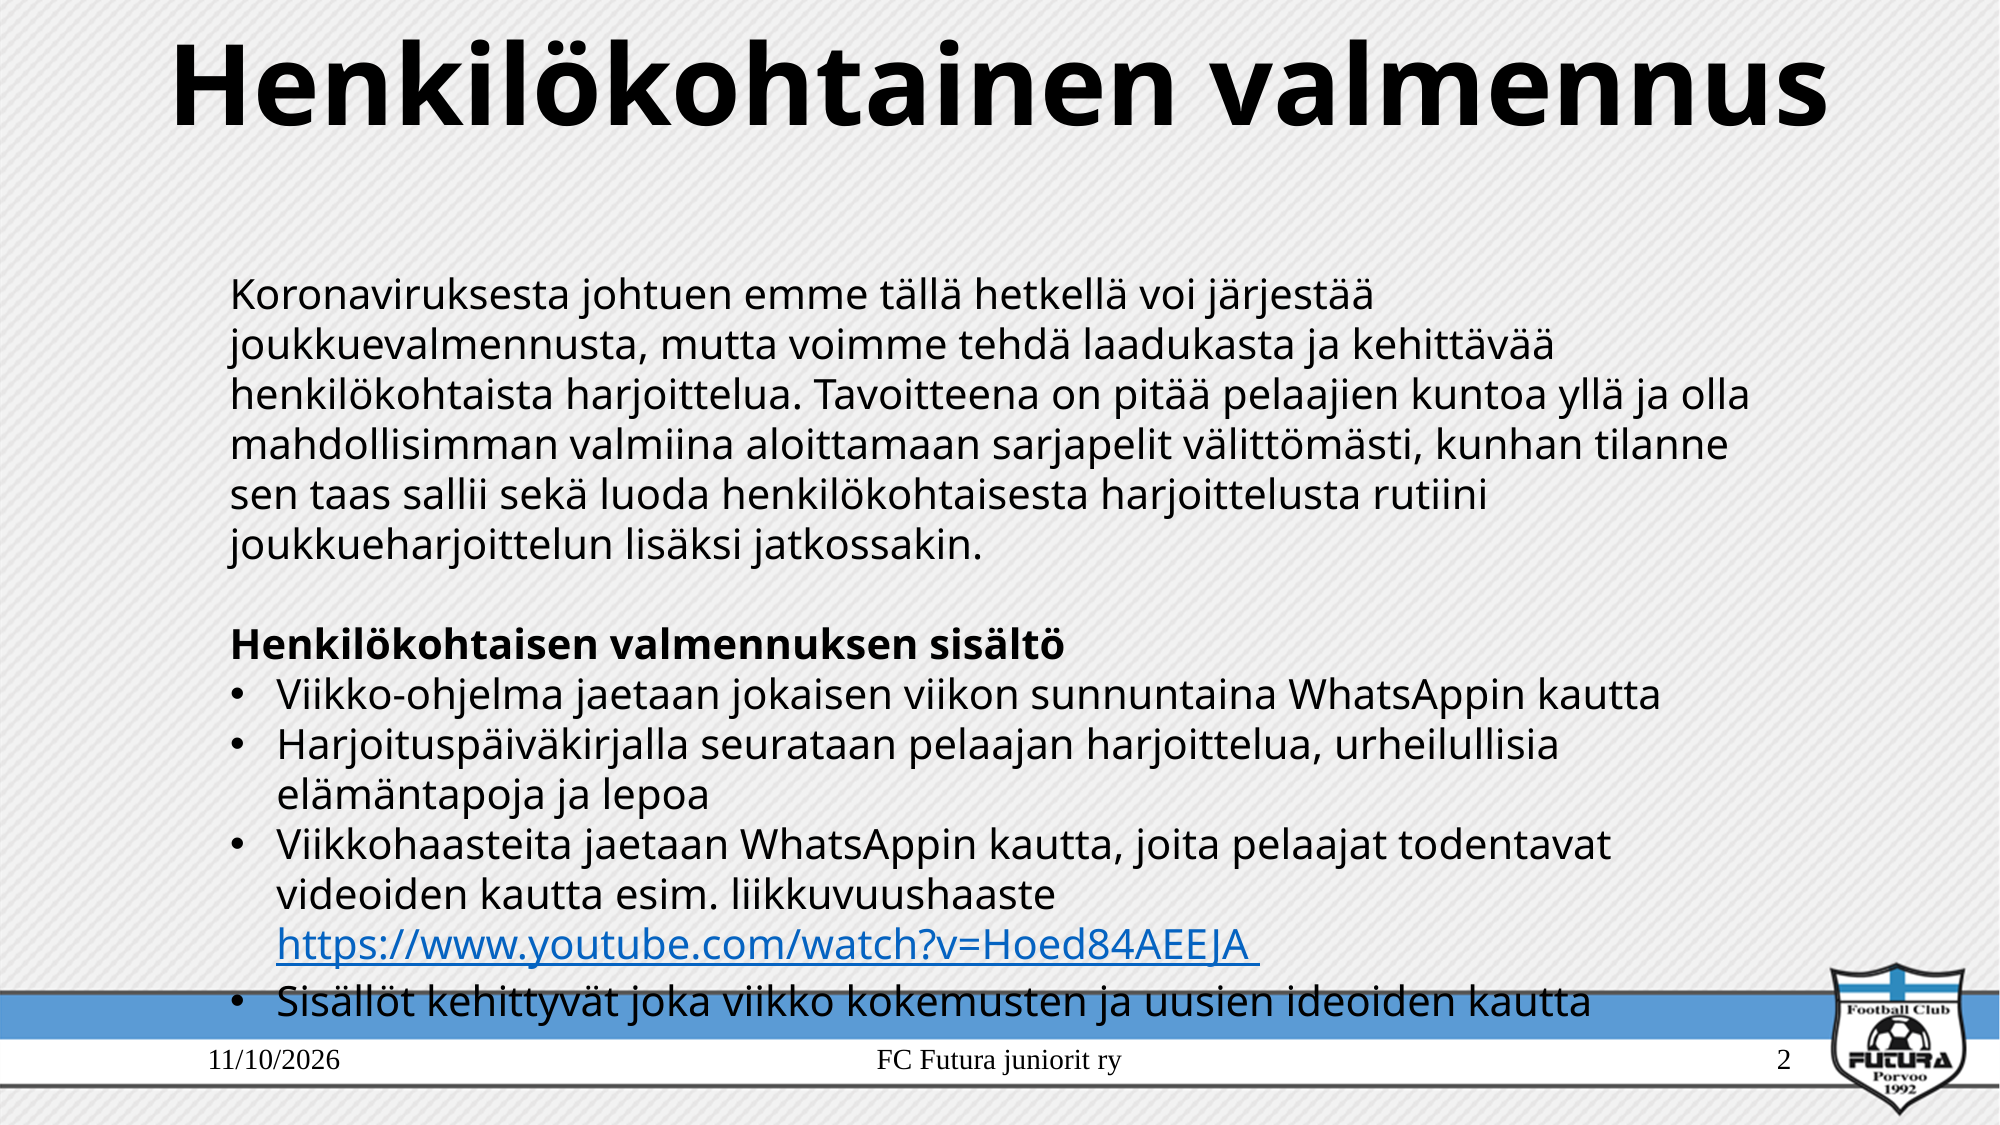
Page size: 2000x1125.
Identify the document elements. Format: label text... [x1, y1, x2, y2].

text_box Koronaviruksesta johtuen emme tällä hetkellä voi järjestää joukkuevalmennusta, mutta voimme tehdä laadukasta ja kehittävää henkilökohtaista harjoittelua. Tavoitteena on pitää pelaajien kuntoa yllä ja olla mahdollisimman valmiina aloittamaan sarjapelit välittömästi, kunhan tilanne sen taas sallii sekä luoda henkilökohtaisesta harjoittelusta rutiini joukkueharjoittelun lisäksi jatkossakin. Henkilökohtaisen valmennuksen sisältö Viikko-ohjelma jaetaan jokaisen viikon sunnuntaina WhatsAppin kautta Harjoituspäiväkirjalla seurataan pelaajan harjoittelua, urheilullisia elämäntapoja ja lepoa Viikkohaasteita jaetaan WhatsAppin kautta, joita pelaajat todentavat videoiden kautta esim. liikkuvuushaaste https://www.youtube.com/watch?v=Hoed84AEEJA Sisällöt kehittyvät joka viikko kokemusten ja uusien ideoiden kautta [214, 260, 1785, 1033]
text_box Henkilökohtainen valmennus [90, 20, 1909, 157]
text_box FC Futura juniorit ry [662, 1028, 1337, 1088]
text_box 03/22/2020 [192, 1028, 643, 1088]
text_box <number> [1356, 1028, 1807, 1088]
picture [0, 0, 2000, 1125]
